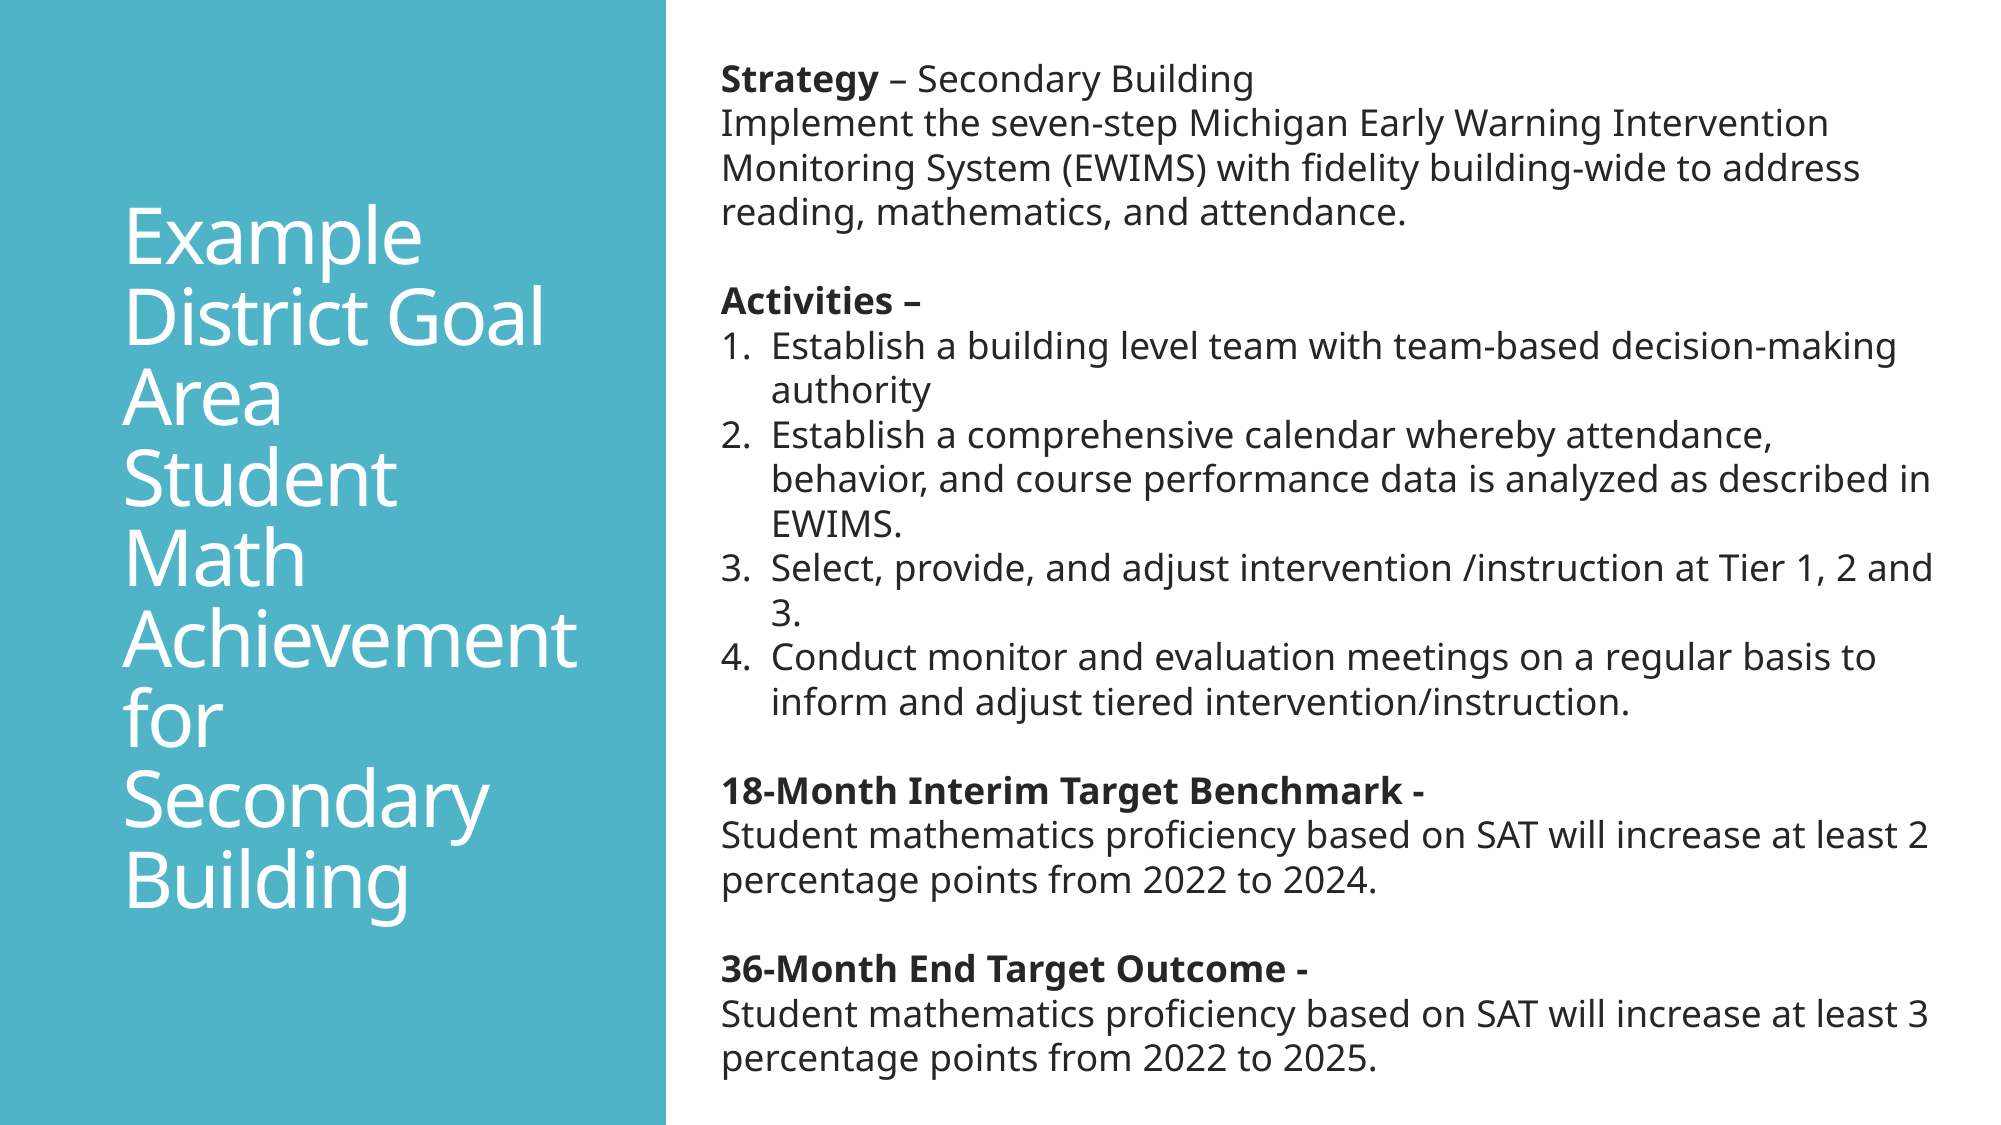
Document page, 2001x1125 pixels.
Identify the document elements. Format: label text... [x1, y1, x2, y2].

title Example District Goal Area Student Math Achievement for Secondary Building [107, 153, 598, 972]
list Strategy – Secondary Building Implement the seven-step Michigan Early Warning Intervention Monitoring System (EWIMS) with fidelity building-wide to address reading, mathematics, and attendance. Activities – Establish a building level team with team-based decision-making authority Establish a comprehensive calendar whereby attendance, behavior, and course performance data is analyzed as described in EWIMS. Select, provide, and adjust intervention /instruction at Tier 1, 2 and 3. Conduct monitor and evaluation meetings on a regular basis to inform and adjust tiered intervention/instruction. 18-Month Interim Target Benchmark - Student mathematics proficiency based on SAT will increase at least 2 percentage points from 2022 to 2024. 36-Month End Target Outcome - Student mathematics proficiency based on SAT will increase at least 3 percentage points from 2022 to 2025. [705, 41, 1957, 1092]
text_box [0, 0, 667, 1125]
